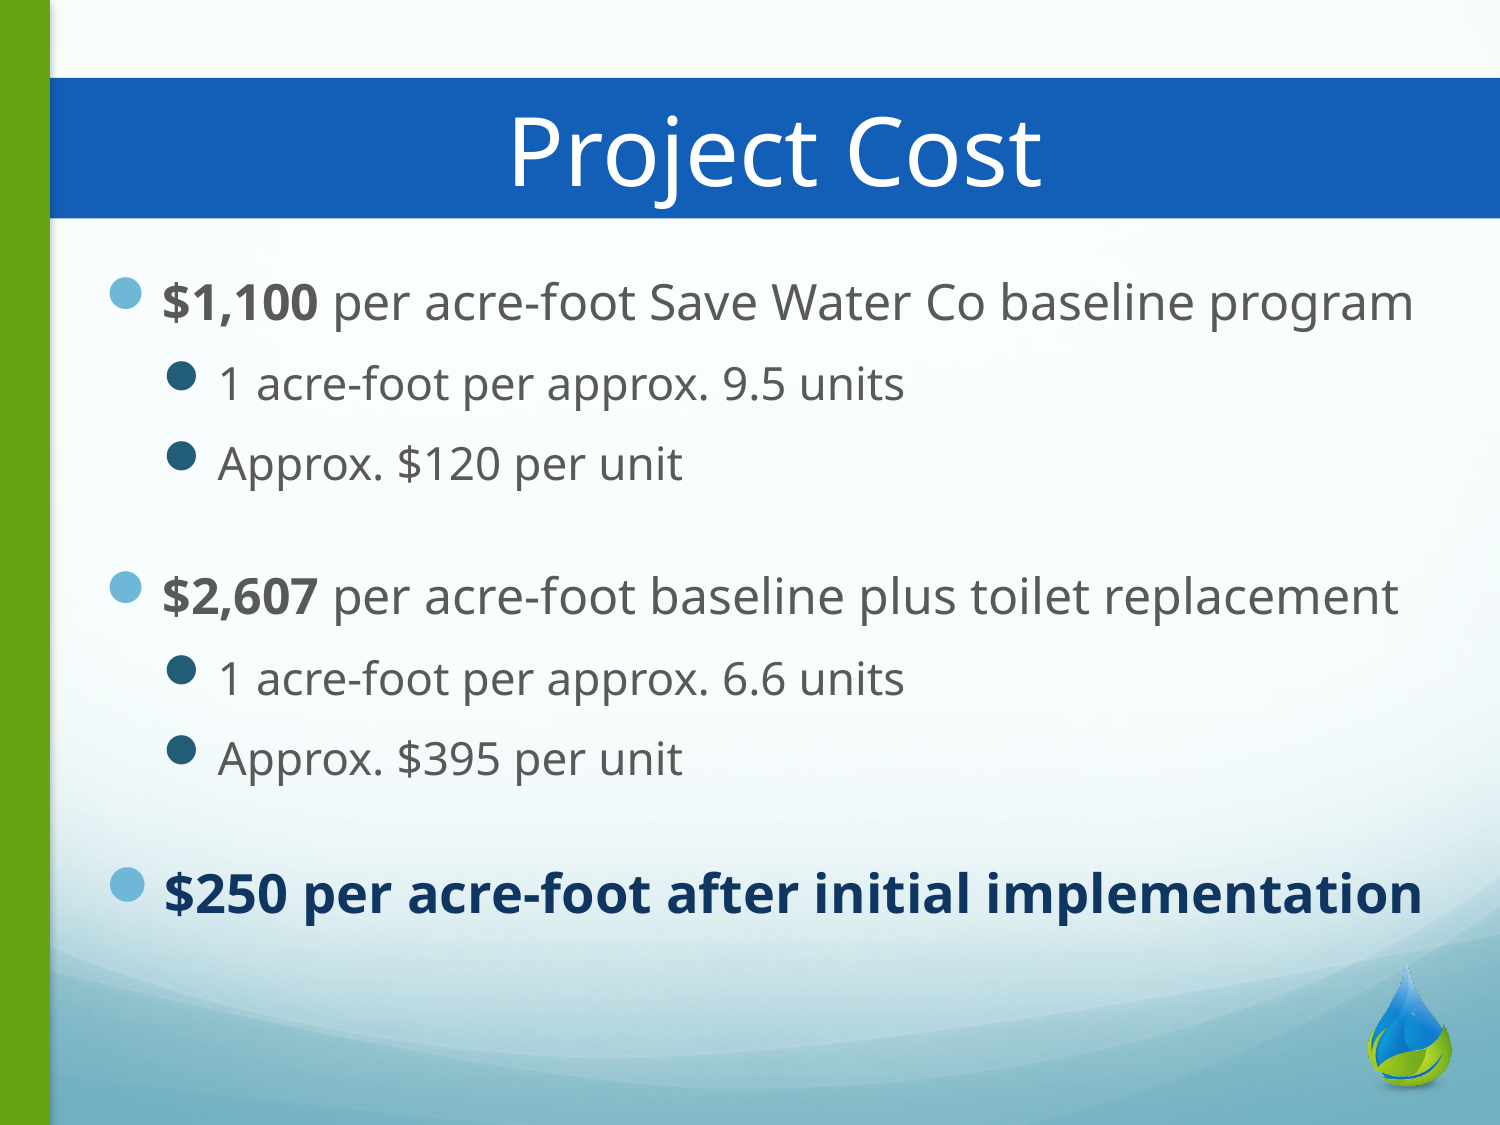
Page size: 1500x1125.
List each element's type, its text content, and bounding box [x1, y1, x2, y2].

title Project Cost [58, 77, 1500, 219]
list $1,100 per acre-foot Save Water Co baseline program 1 acre-foot per approx. 9.5 units Approx. $120 per unit $2,607 per acre-foot baseline plus toilet replacement 1 acre-foot per approx. 6.6 units Approx. $395 per unit $250 per acre-foot after initial implementation [90, 262, 1500, 975]
picture [1357, 949, 1461, 1101]
text_box [0, 0, 51, 1125]
